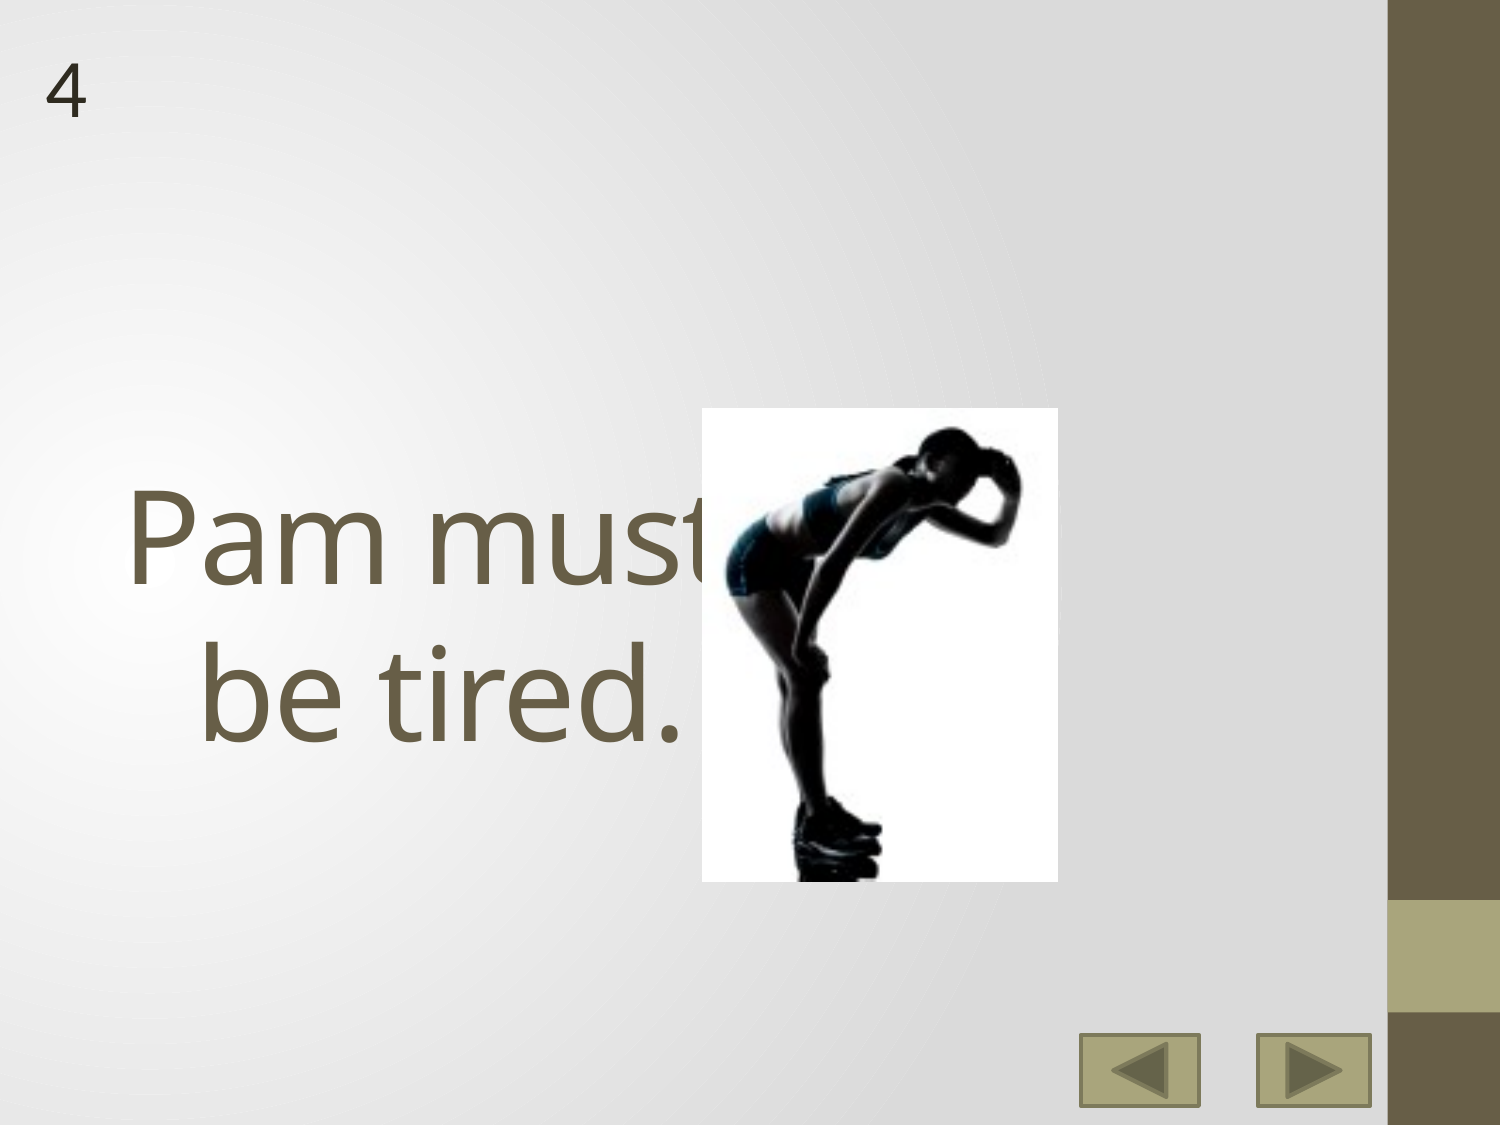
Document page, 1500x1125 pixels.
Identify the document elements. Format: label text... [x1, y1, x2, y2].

picture [702, 408, 1058, 882]
text_box [1256, 1033, 1372, 1108]
text_box 4 [30, 26, 166, 142]
text_box [1079, 1033, 1201, 1108]
title Pam must be tired. [86, 444, 699, 776]
